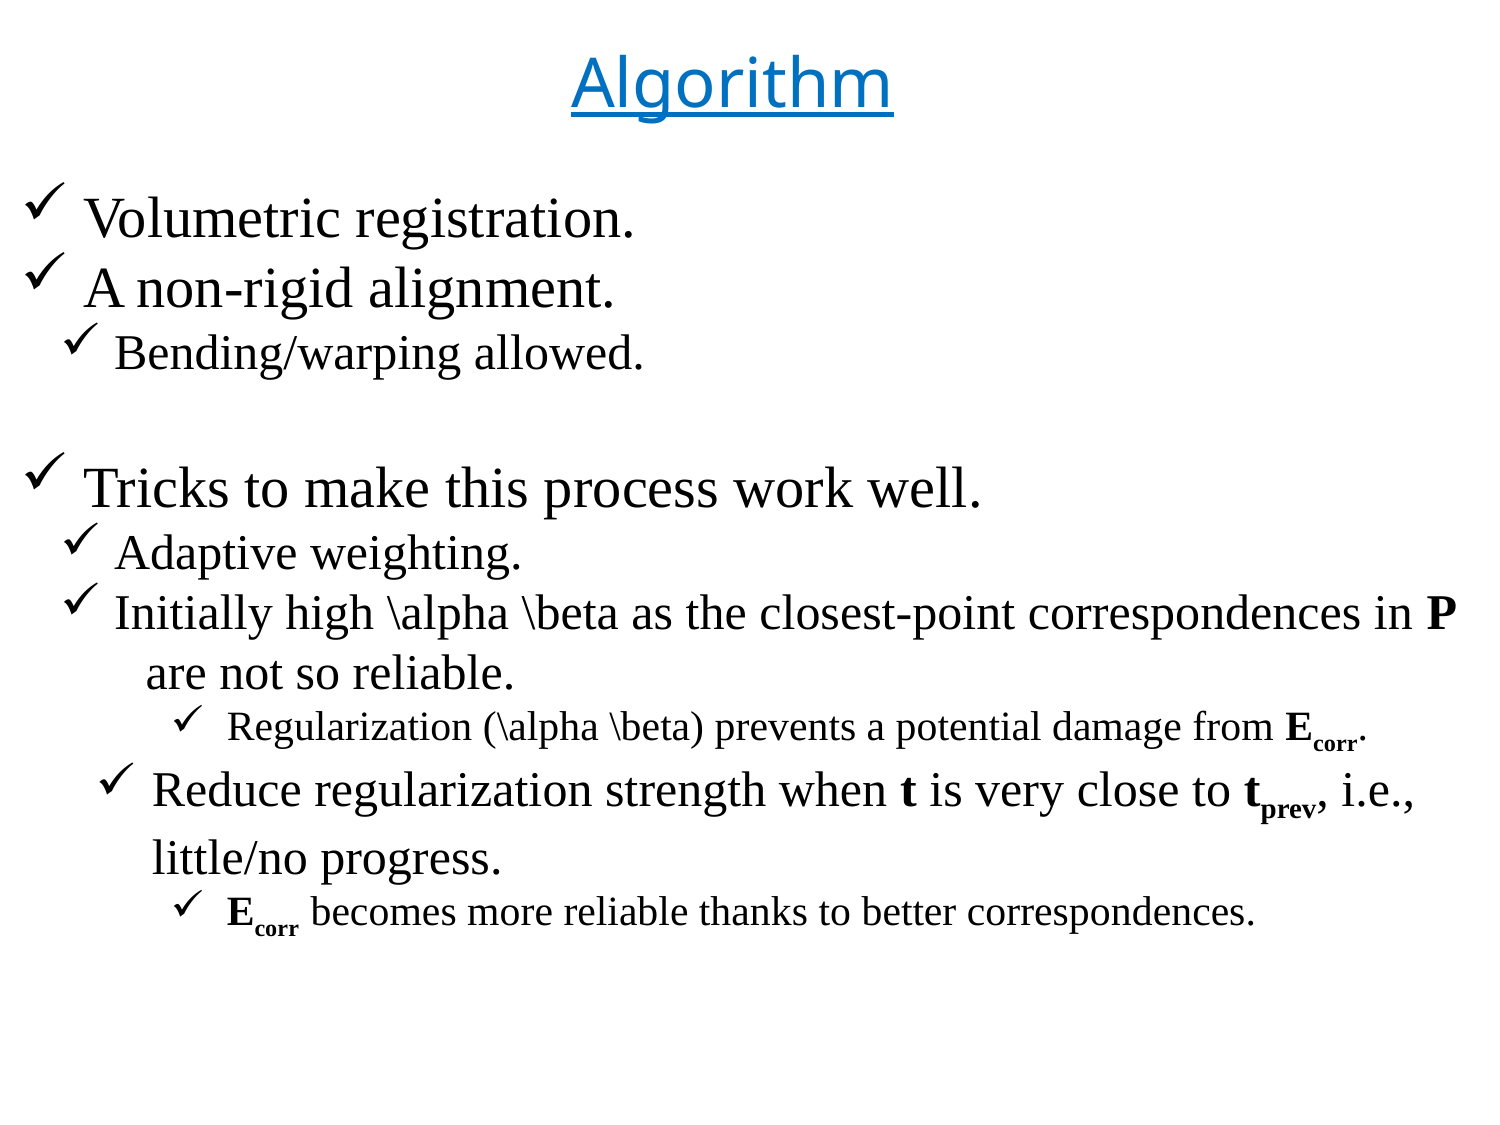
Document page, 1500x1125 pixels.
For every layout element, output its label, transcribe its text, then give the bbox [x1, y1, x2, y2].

text_box Algorithm [194, 30, 1271, 174]
text_box Volumetric registration. A non-rigid alignment. Bending/warping allowed. Tricks to make this process work well. Adaptive weighting. Initially high \alpha \beta as the closest-point correspondences in P are not so reliable. Regularization (\alpha \beta) prevents a potential damage from Ecorr. Reduce regularization strength when t is very close to tprev, i.e., little/no progress. Ecorr becomes more reliable thanks to better correspondences. [5, 171, 1500, 1125]
